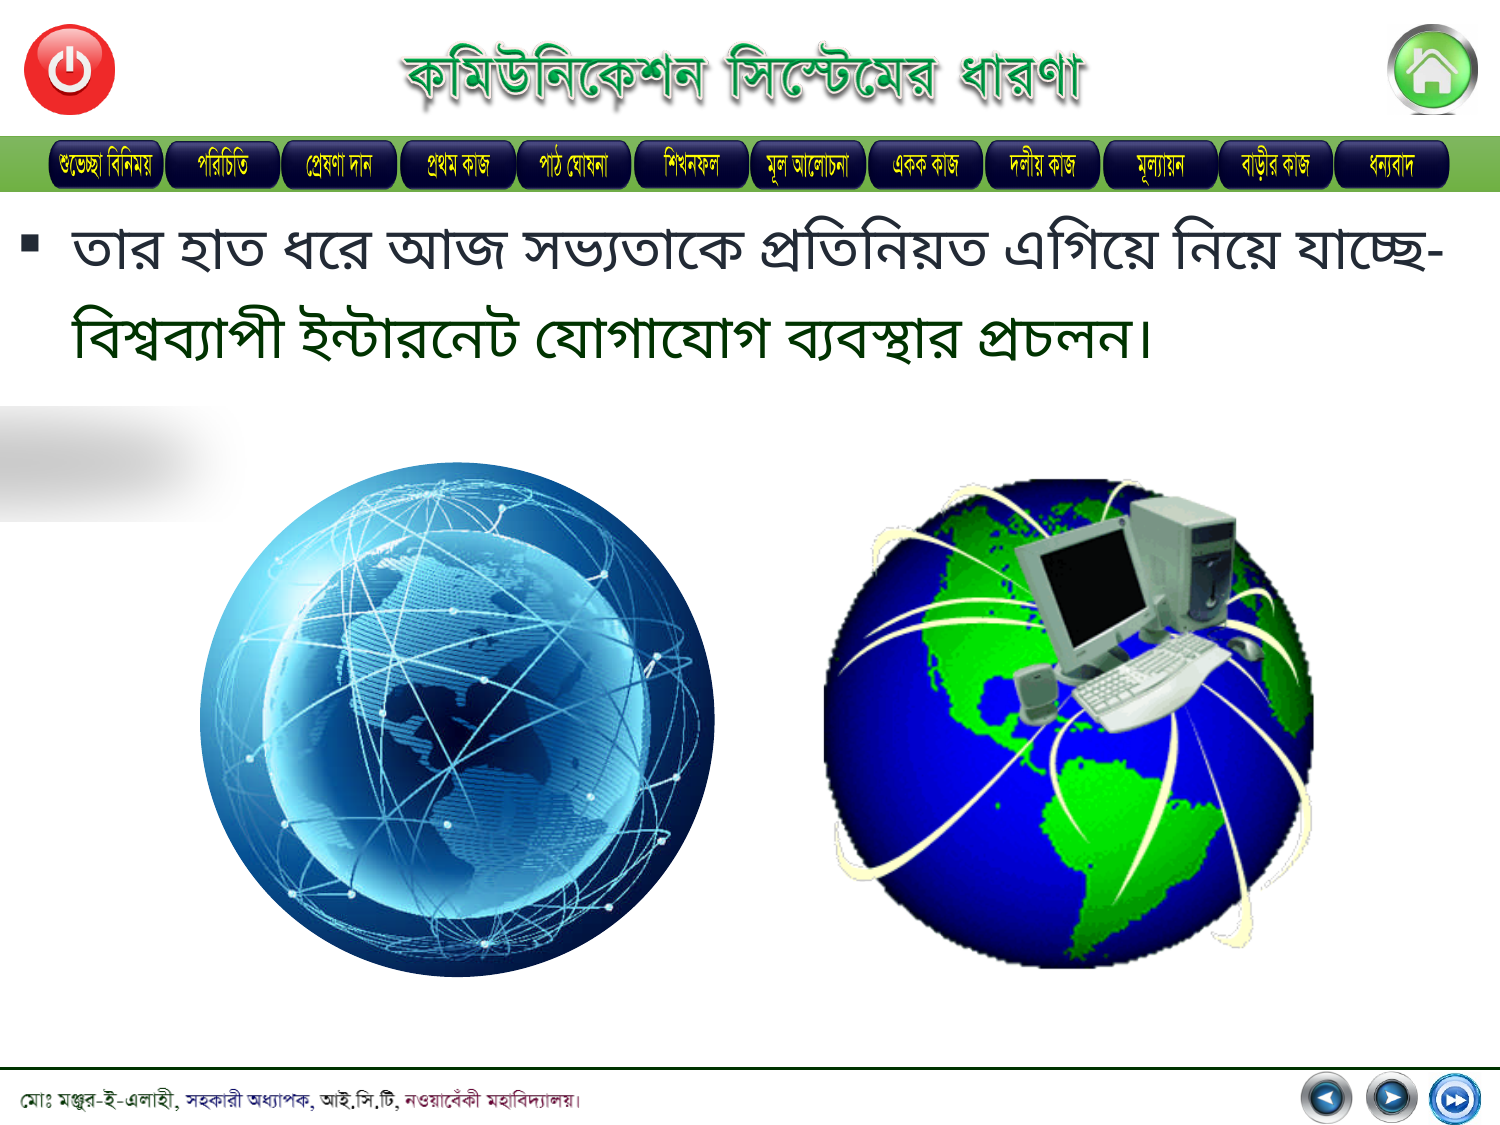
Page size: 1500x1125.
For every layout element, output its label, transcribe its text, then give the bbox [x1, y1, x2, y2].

picture [1428, 1072, 1482, 1125]
picture [812, 462, 1328, 978]
picture [47, 128, 398, 199]
picture [390, 34, 1105, 122]
picture [199, 462, 715, 978]
picture [24, 24, 115, 115]
picture [1102, 128, 1450, 199]
picture [1365, 1071, 1418, 1124]
picture [2, 1069, 603, 1125]
text_box তার হাত ধরে আজ সভ্যতাকে প্রতিনিয়ত এগিয়ে নিয়ে যাচ্ছে- বিশ্বব্যাপী ইন্টারনেট যোগাযোগ ব্যবস্থার প্রচলন। [1, 199, 1500, 438]
picture [633, 128, 1101, 199]
picture [1300, 1071, 1353, 1124]
picture [1387, 24, 1478, 115]
picture [399, 128, 632, 199]
